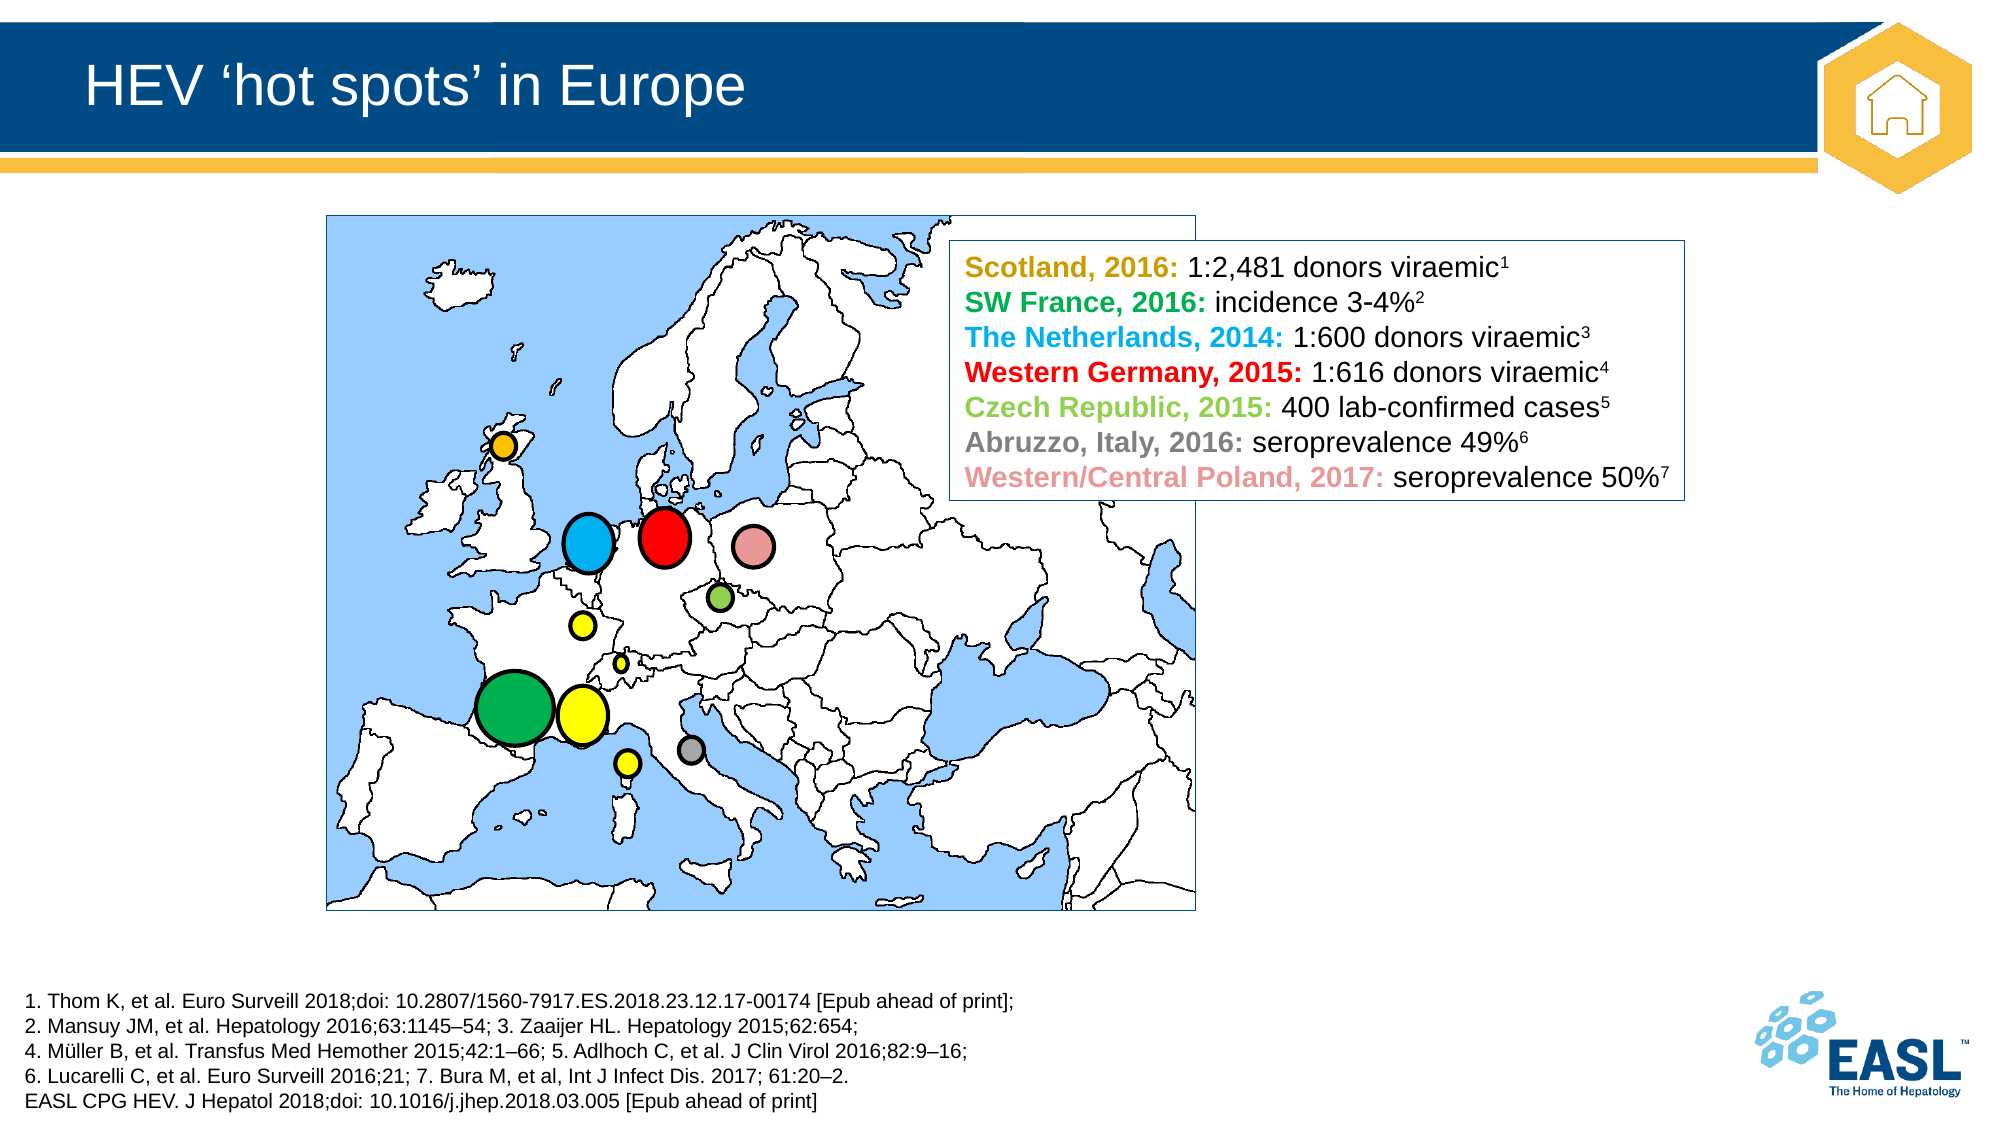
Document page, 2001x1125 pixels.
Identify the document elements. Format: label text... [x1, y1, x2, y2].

picture [1750, 987, 1972, 1100]
title HEV ‘hot spots’ in Europe [69, 23, 1792, 150]
text_box Scotland, 2016: 1:2,481 donors viraemic1 SW France, 2016: incidence 34%2 The Netherlands, 2014: 1:600 donors viraemic3 Western Germany, 2015: 1:616 donors viraemic4 Czech Republic, 2015: 400 lab-confirmed cases5 Abruzzo, Italy, 2016: seroprevalence 49%6 Western/Central Poland, 2017: seroprevalence 50%7 [1199, 240, 1685, 501]
list 1. Thom K, et al. Euro Surveill 2018;doi: 10.2807/1560-7917.ES.2018.23.12.17-00174 [Epub ahead of print]; 2. Mansuy JM, et al. Hepatology 2016;63:1145–54; 3. Zaaijer HL. Hepatology 2015;62:654; 4. Müller B, et al. Transfus Med Hemother 2015;42:1–66; 5. Adlhoch C, et al. J Clin Virol 2016;82:9–16; 6. Lucarelli C, et al. Euro Surveill 2016;21; 7. Bura M, et al, Int J Infect Dis. 2017; 61:20–2. EASL CPG HEV. J Hepatol 2018;doi: 10.1016/j.jhep.2018.03.005 [Epub ahead of print] [1, 1062, 1646, 1125]
picture [326, 215, 1196, 911]
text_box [475, 432, 775, 778]
picture [0, 22, 1972, 194]
